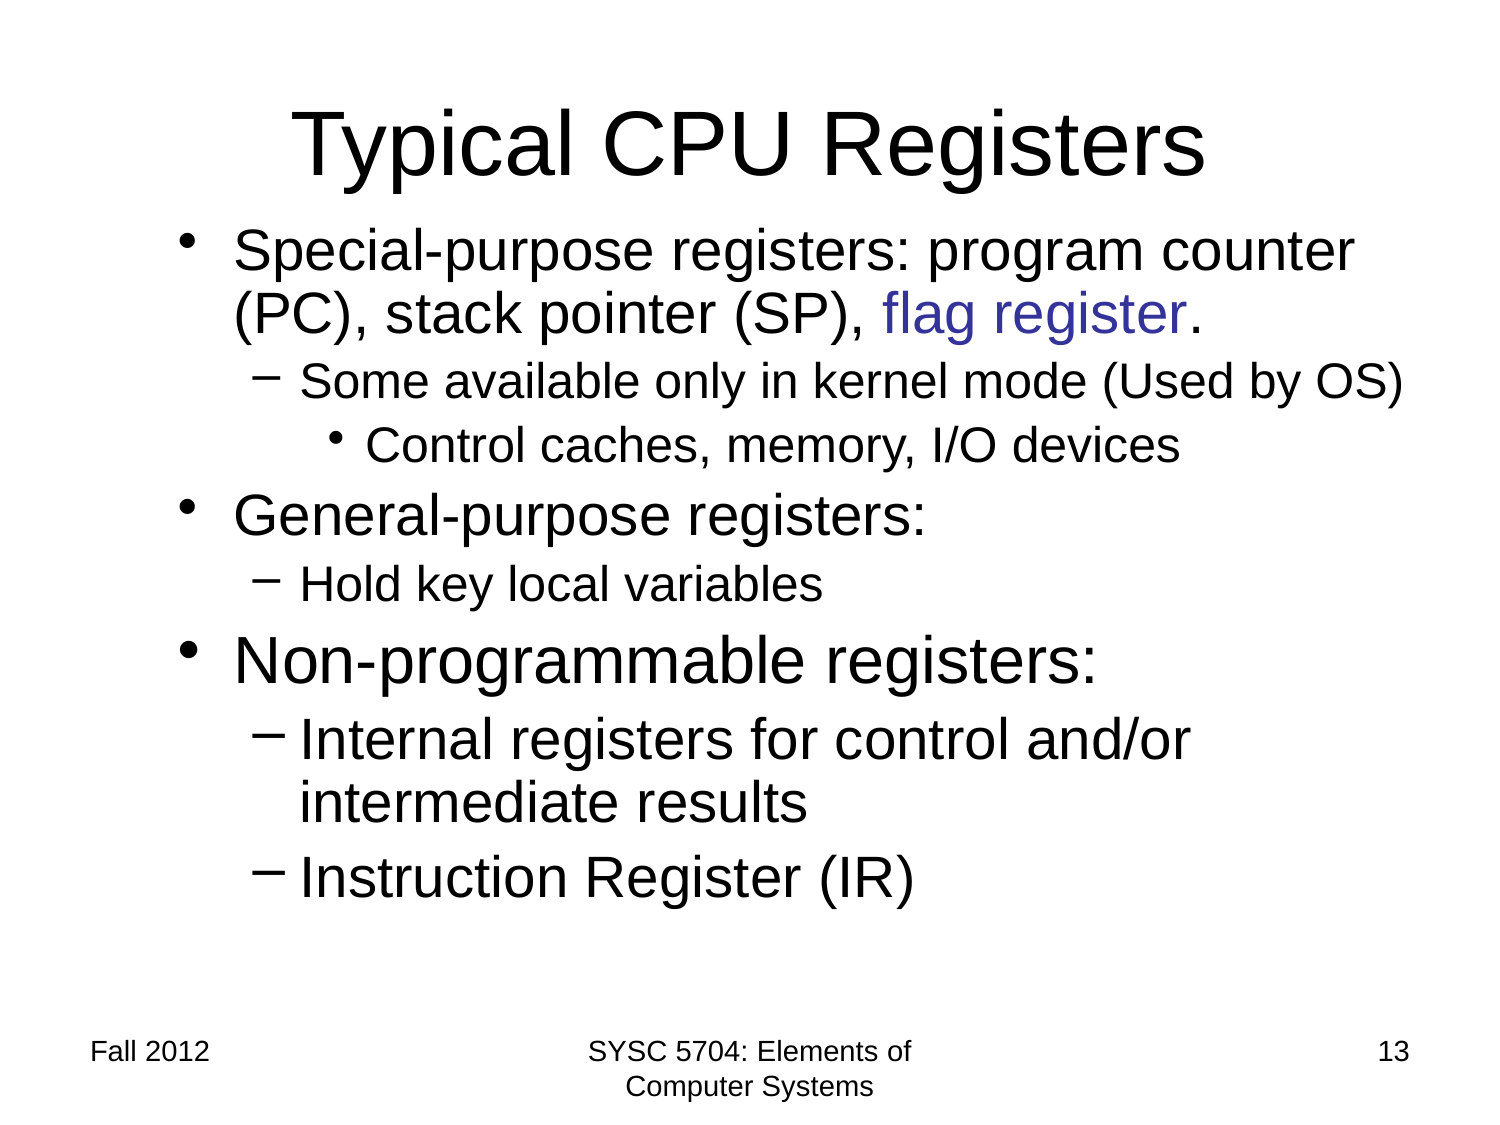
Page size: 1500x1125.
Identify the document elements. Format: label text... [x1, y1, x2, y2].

slide_number 13 [1074, 1024, 1426, 1103]
list Special-purpose registers: program counter (PC), stack pointer (SP), flag register. Some available only in kernel mode (Used by OS) Control caches, memory, I/O devices General-purpose registers: Hold key local variables Non-programmable registers: Internal registers for control and/or intermediate results Instruction Register (IR) [162, 212, 1438, 963]
slide_number Fall 2012 [74, 1024, 426, 1103]
footer SYSC 5704: Elements of Computer Systems [512, 1024, 988, 1103]
title Typical CPU Registers [74, 44, 1426, 233]
